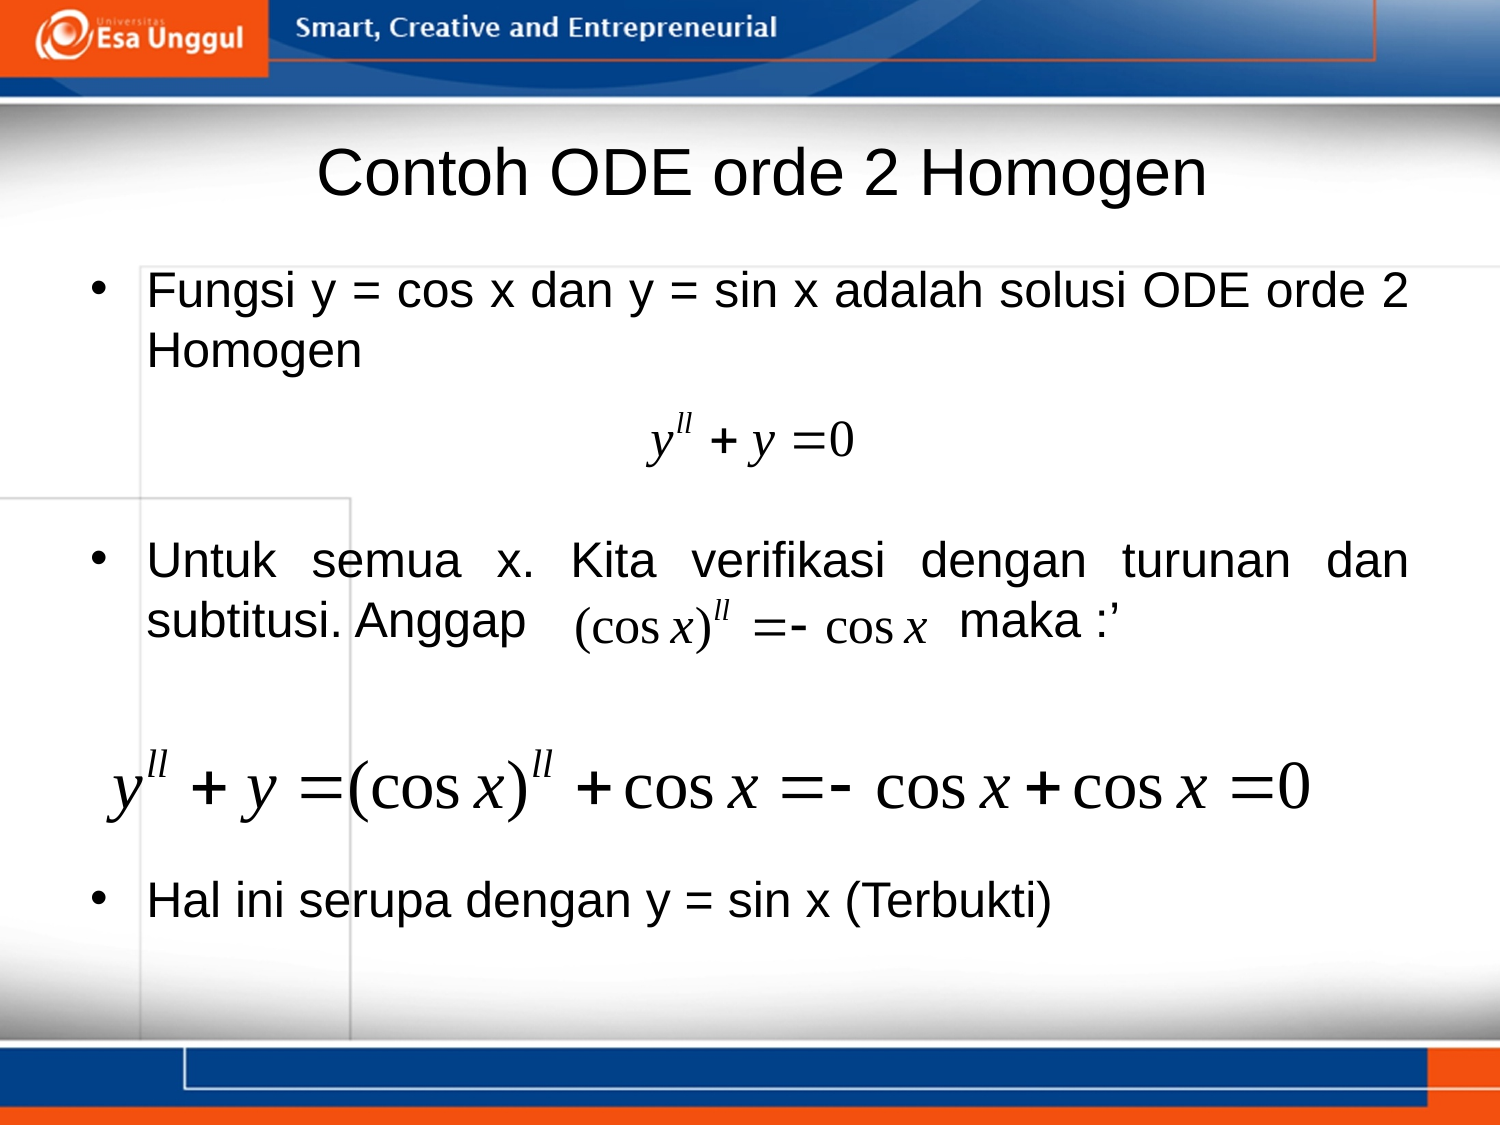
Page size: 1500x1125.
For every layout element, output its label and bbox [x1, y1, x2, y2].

picture [0, 0, 1500, 1125]
text_box [566, 587, 938, 667]
text_box [637, 399, 865, 479]
text_box [95, 733, 1326, 838]
